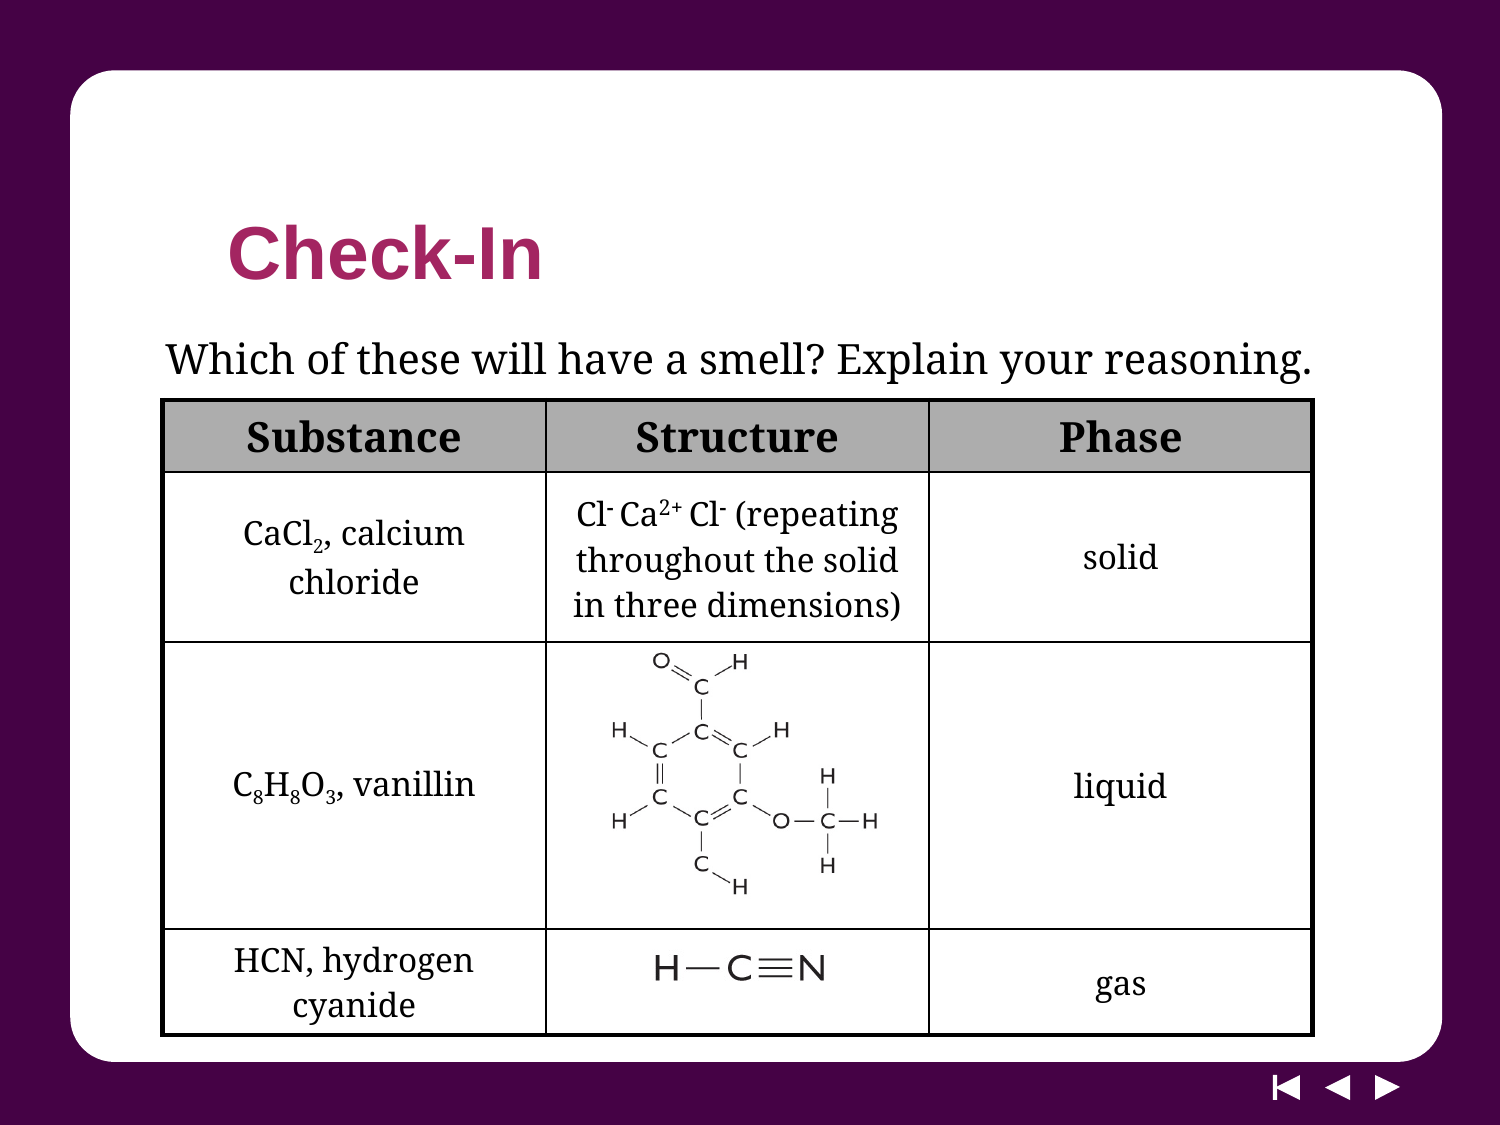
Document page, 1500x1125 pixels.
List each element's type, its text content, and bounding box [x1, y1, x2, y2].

table_header Structure [547, 402, 928, 471]
table_cell Cl- Ca2+ Cl- (repeating throughout the solid in three dimensions) [547, 473, 928, 641]
table_cell CaCl2, calcium chloride [165, 473, 545, 641]
table_cell liquid [930, 643, 1310, 928]
table_header Substance [165, 402, 545, 471]
picture [612, 949, 873, 1010]
table_cell gas [930, 930, 1310, 1033]
picture [612, 649, 879, 925]
table_cell solid [930, 473, 1310, 641]
table_cell C8H8O3, vanillin [165, 643, 545, 928]
table_header Phase [930, 402, 1310, 471]
table_cell [547, 643, 928, 928]
title Check-In [212, 174, 1425, 325]
table_cell [547, 930, 928, 1033]
table_cell HCN, hydrogen cyanide [165, 930, 545, 1033]
list Which of these will have a smell? Explain your reasoning. [150, 324, 1375, 500]
